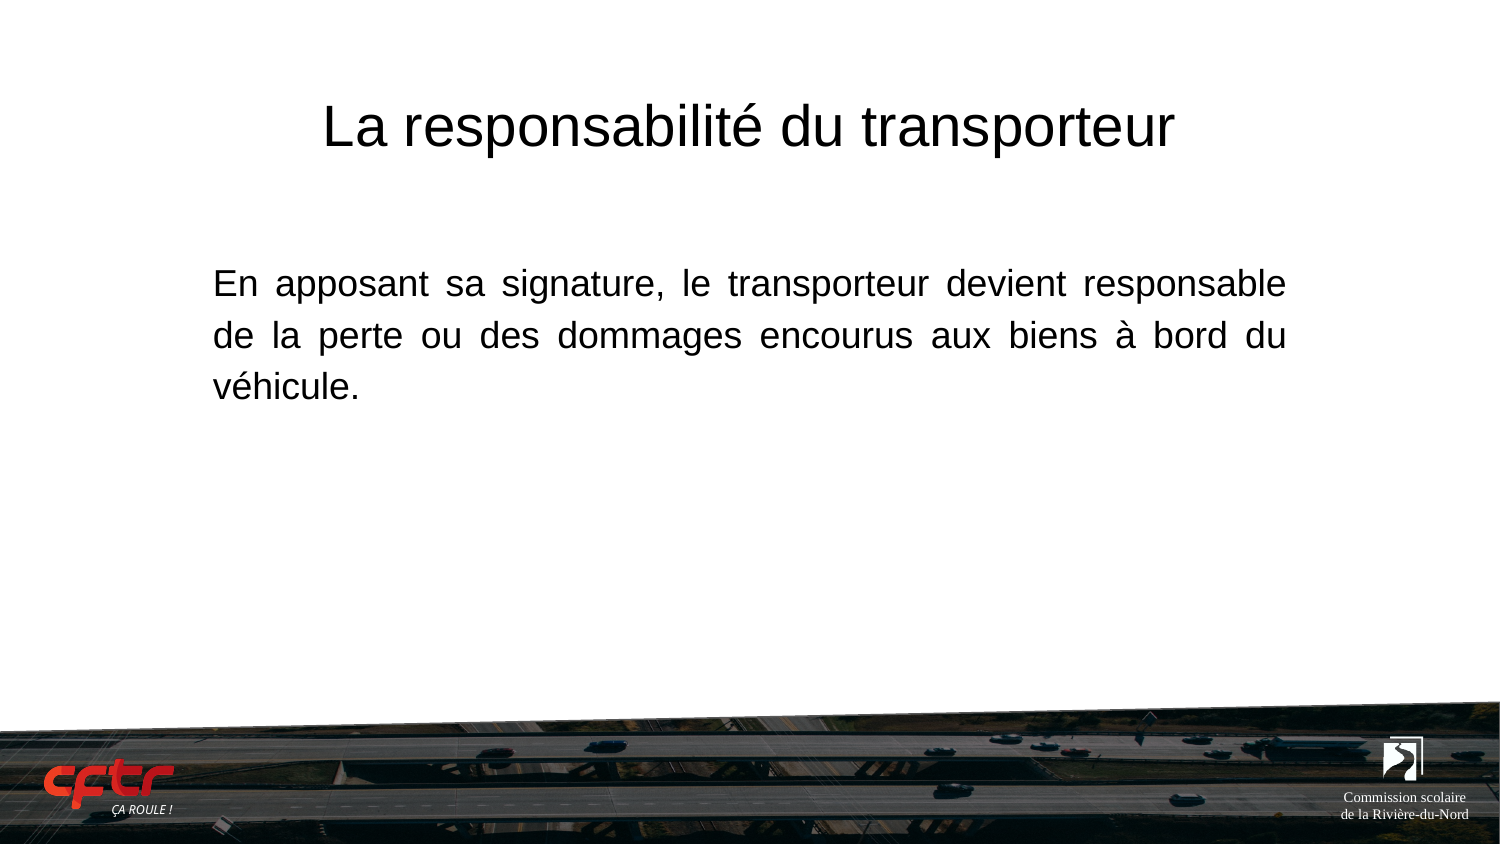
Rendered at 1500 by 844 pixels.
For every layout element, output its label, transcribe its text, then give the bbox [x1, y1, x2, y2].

list En apposant sa signature, le transporteur devient responsable de la perte ou des dommages encourus aux biens à bord du véhicule. [197, 237, 1302, 742]
title La responsabilité du transporteur [51, 72, 1449, 167]
picture [0, 704, 1499, 844]
